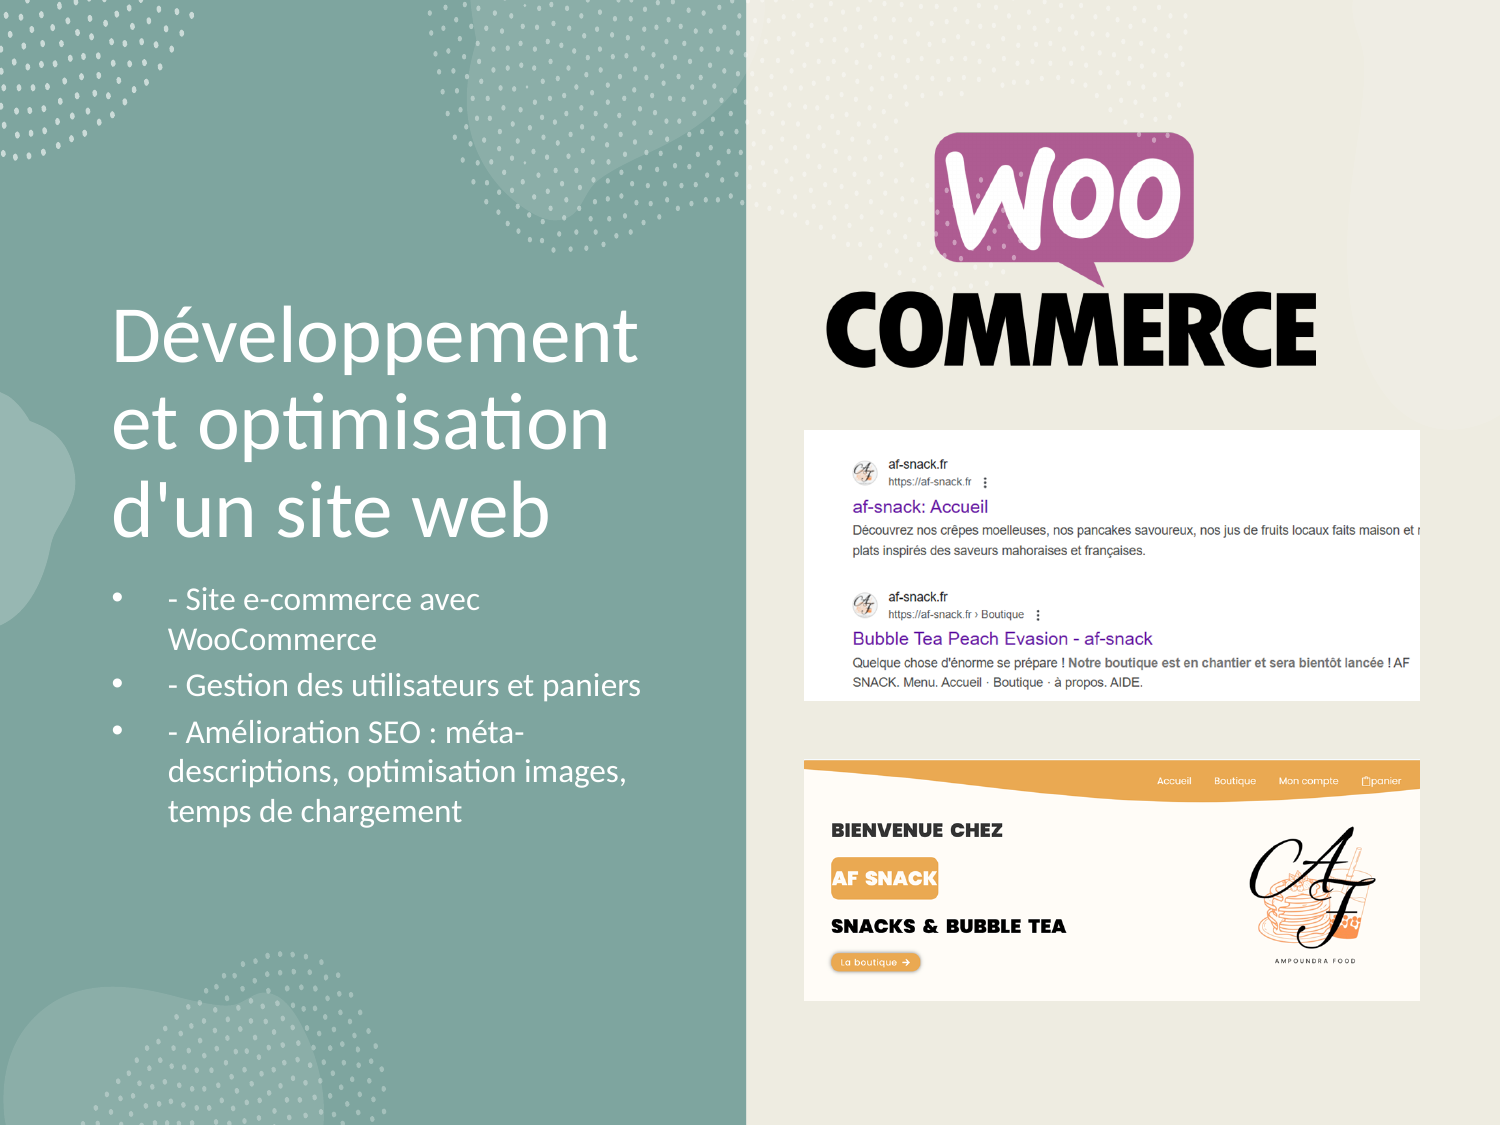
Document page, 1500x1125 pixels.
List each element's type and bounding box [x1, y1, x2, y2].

text_box [0, 0, 1500, 1125]
